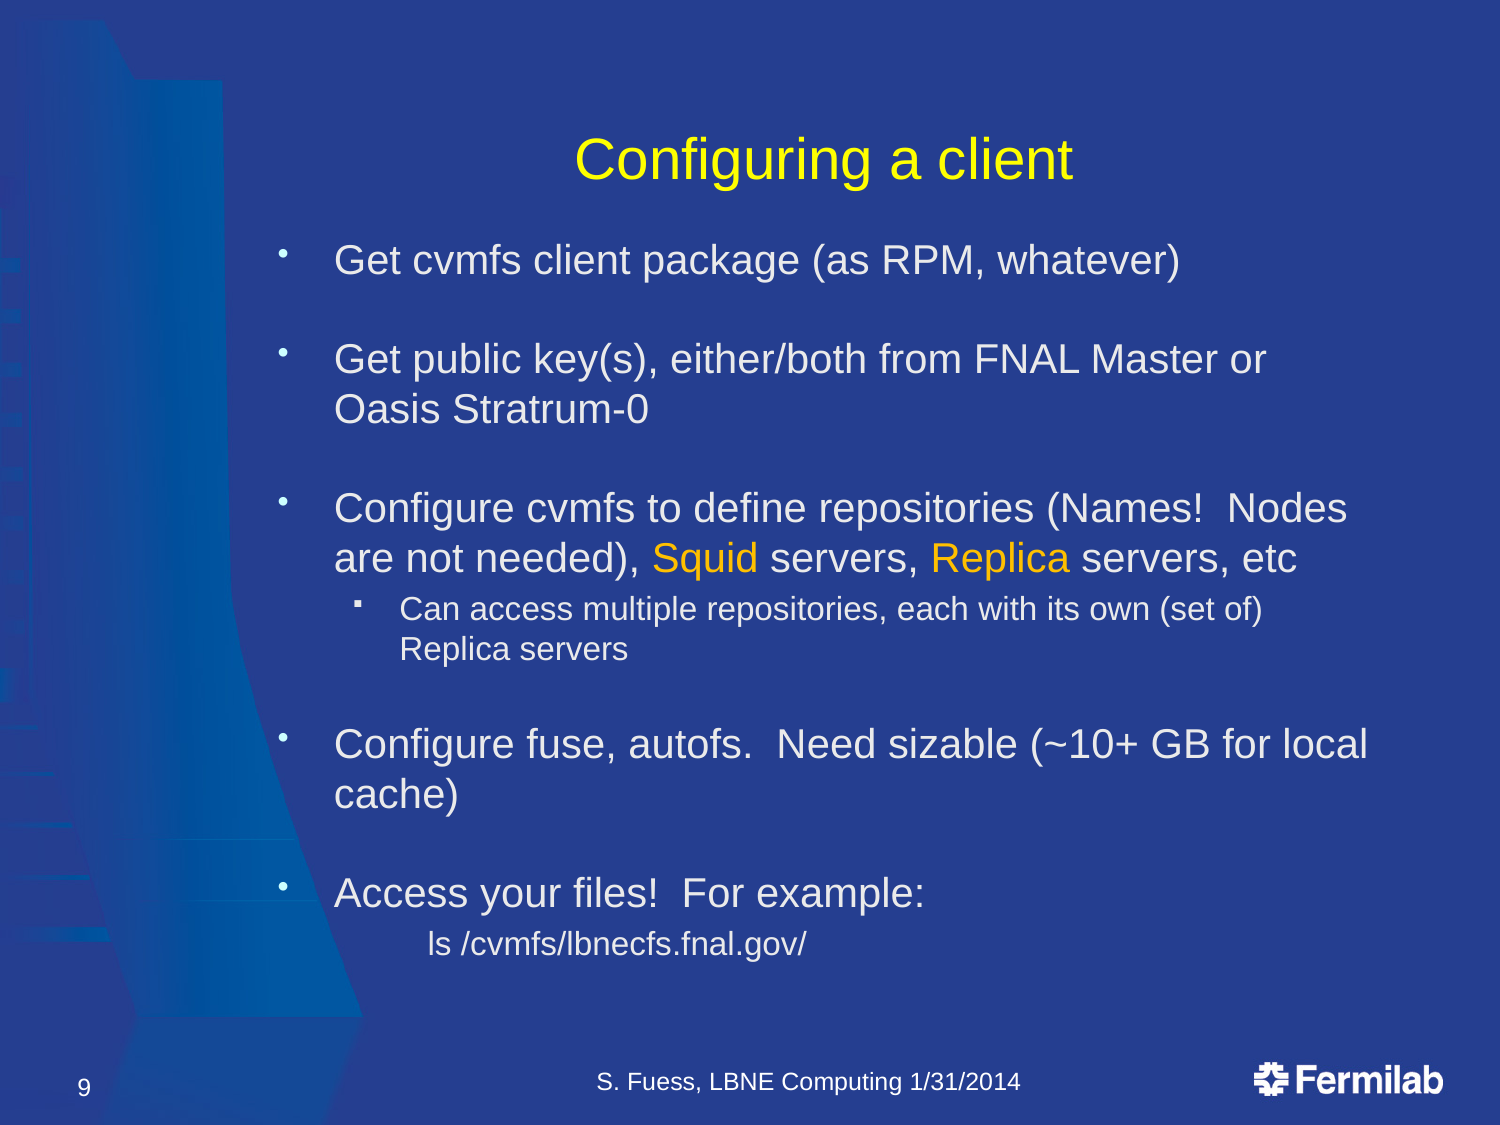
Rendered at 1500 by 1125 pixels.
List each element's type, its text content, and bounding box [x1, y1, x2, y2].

slide_number 9 [62, 1034, 376, 1110]
title Configuring a client [262, 99, 1388, 213]
picture [0, 0, 1500, 1125]
list Get cvmfs client package (as RPM, whatever) Get public key(s), either/both from FNAL Master or Oasis Stratrum-0 Configure cvmfs to define repositories (Names! Nodes are not needed), Squid servers, Replica servers, etc Can access multiple repositories, each with its own (set of) Replica servers Configure fuse, autofs. Need sizable (~10+ GB for local cache) Access your files! For example: ls /cvmfs/lbnecfs.fnal.gov/ [262, 224, 1388, 1001]
footer S. Fuess, LBNE Computing 1/31/2014 [571, 1027, 1048, 1104]
